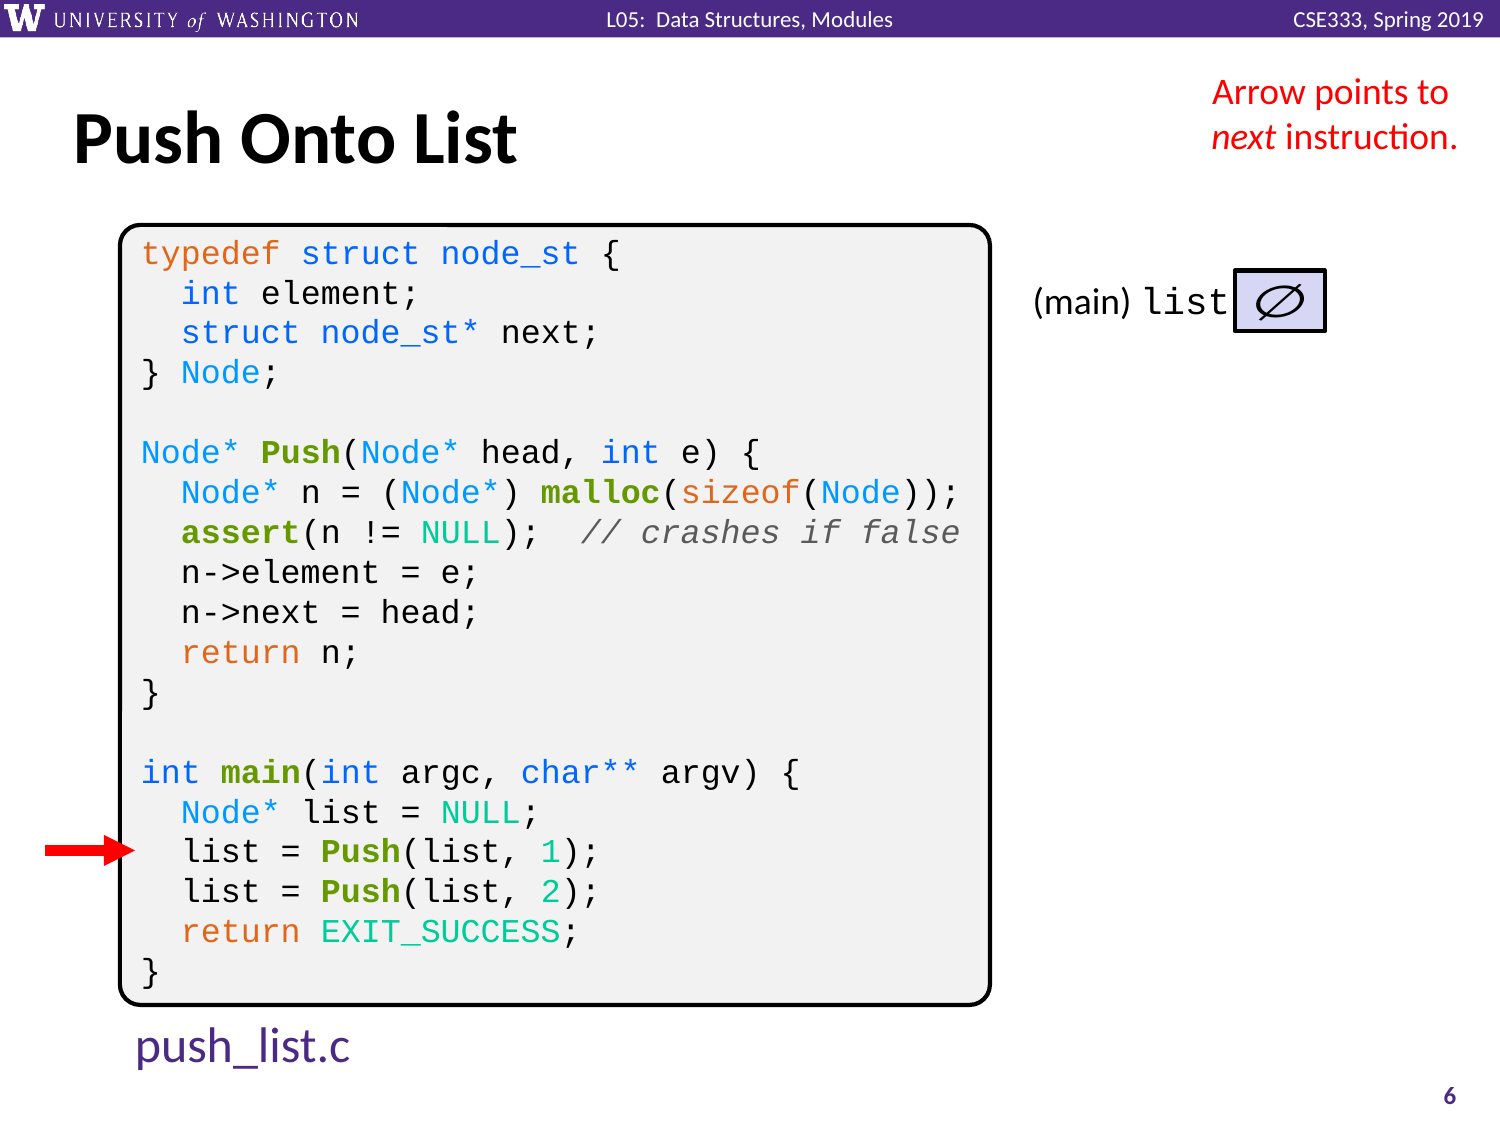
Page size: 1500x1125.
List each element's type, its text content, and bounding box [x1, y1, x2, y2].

picture [4, 4, 358, 32]
text_box typedef struct node_st { int element; struct node_st* next; } Node; Node* Push(Node* head, int e) { Node* n = (Node*) malloc(sizeof(Node)); assert(n != NULL); // crashes if false n->element = e; n->next = head; return n; } int main(int argc, char** argv) { Node* list = NULL; list = Push(list, 1); list = Push(list, 2); return EXIT_SUCCESS; } [119, 224, 990, 1005]
text_box Arrow points to next instruction. [1184, 59, 1485, 165]
title Push Onto List [58, 71, 1438, 197]
text_box push_list.c [119, 1004, 450, 1080]
slide_number 6 [1400, 1065, 1500, 1125]
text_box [1019, 269, 1326, 332]
